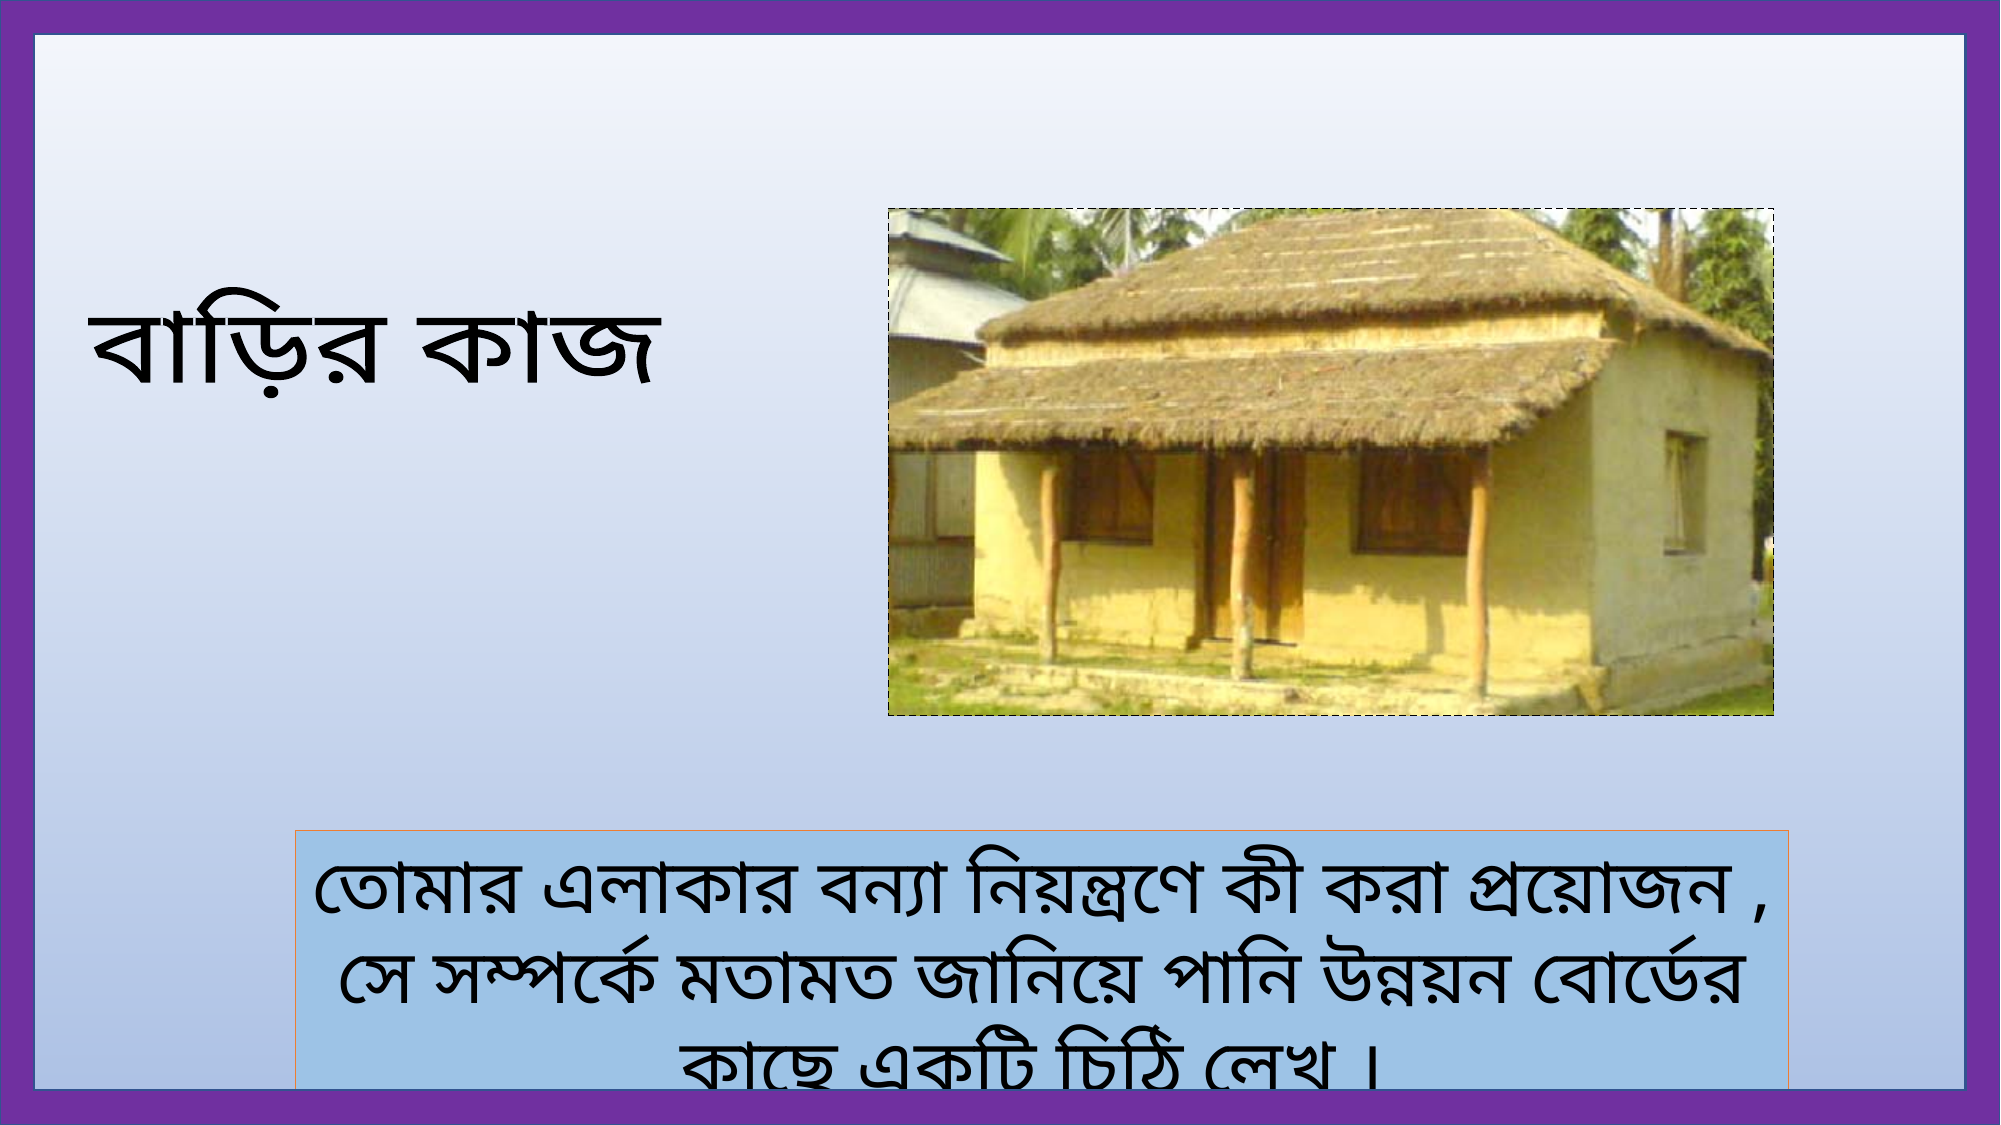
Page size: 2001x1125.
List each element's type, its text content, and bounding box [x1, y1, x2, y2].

text_box তোমার এলাকার বন্যা নিয়ন্ত্রণে কী করা প্রয়োজন , সে সম্পর্কে মতামত জানিয়ে পানি উন্নয়ন বোর্ডের কাছে একটি চিঠি লেখ । [295, 830, 1789, 1089]
text_box [0, 0, 2000, 1125]
picture [888, 208, 1774, 716]
